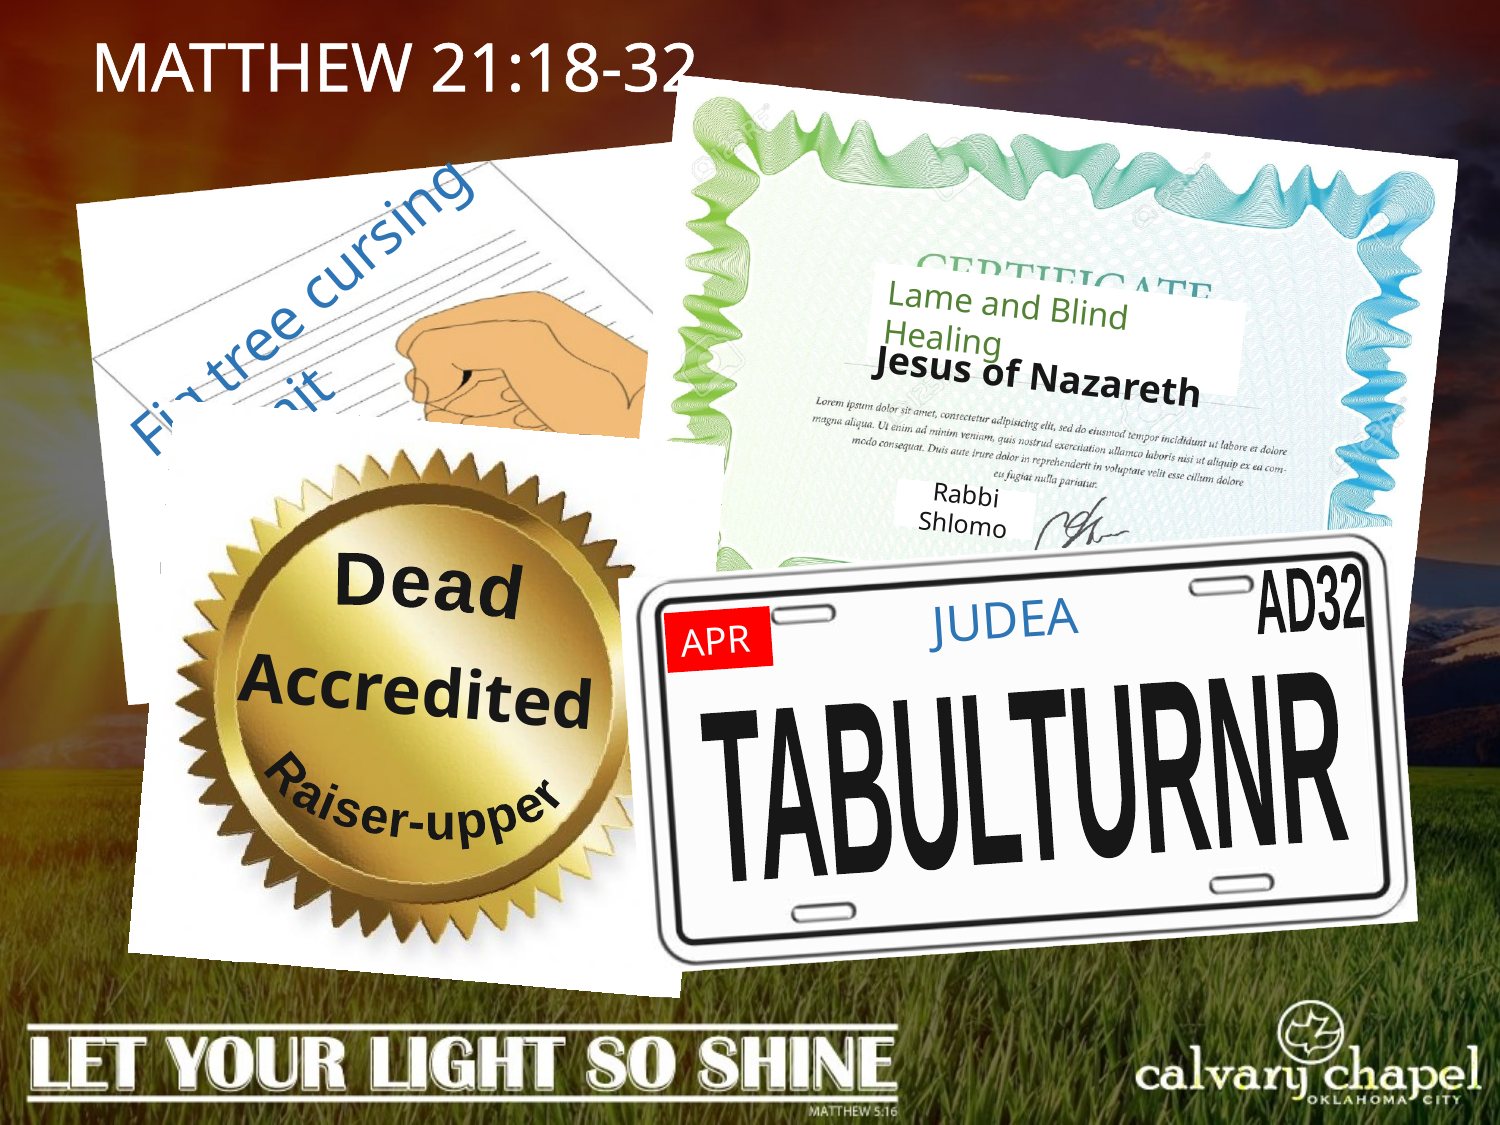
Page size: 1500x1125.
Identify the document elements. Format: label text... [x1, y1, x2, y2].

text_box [646, 115, 1430, 669]
text_box MATTHEW 21:18-32 [75, 17, 1354, 112]
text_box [630, 551, 1405, 949]
picture [0, 0, 1500, 1125]
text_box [149, 424, 763, 978]
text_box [79, 165, 646, 669]
